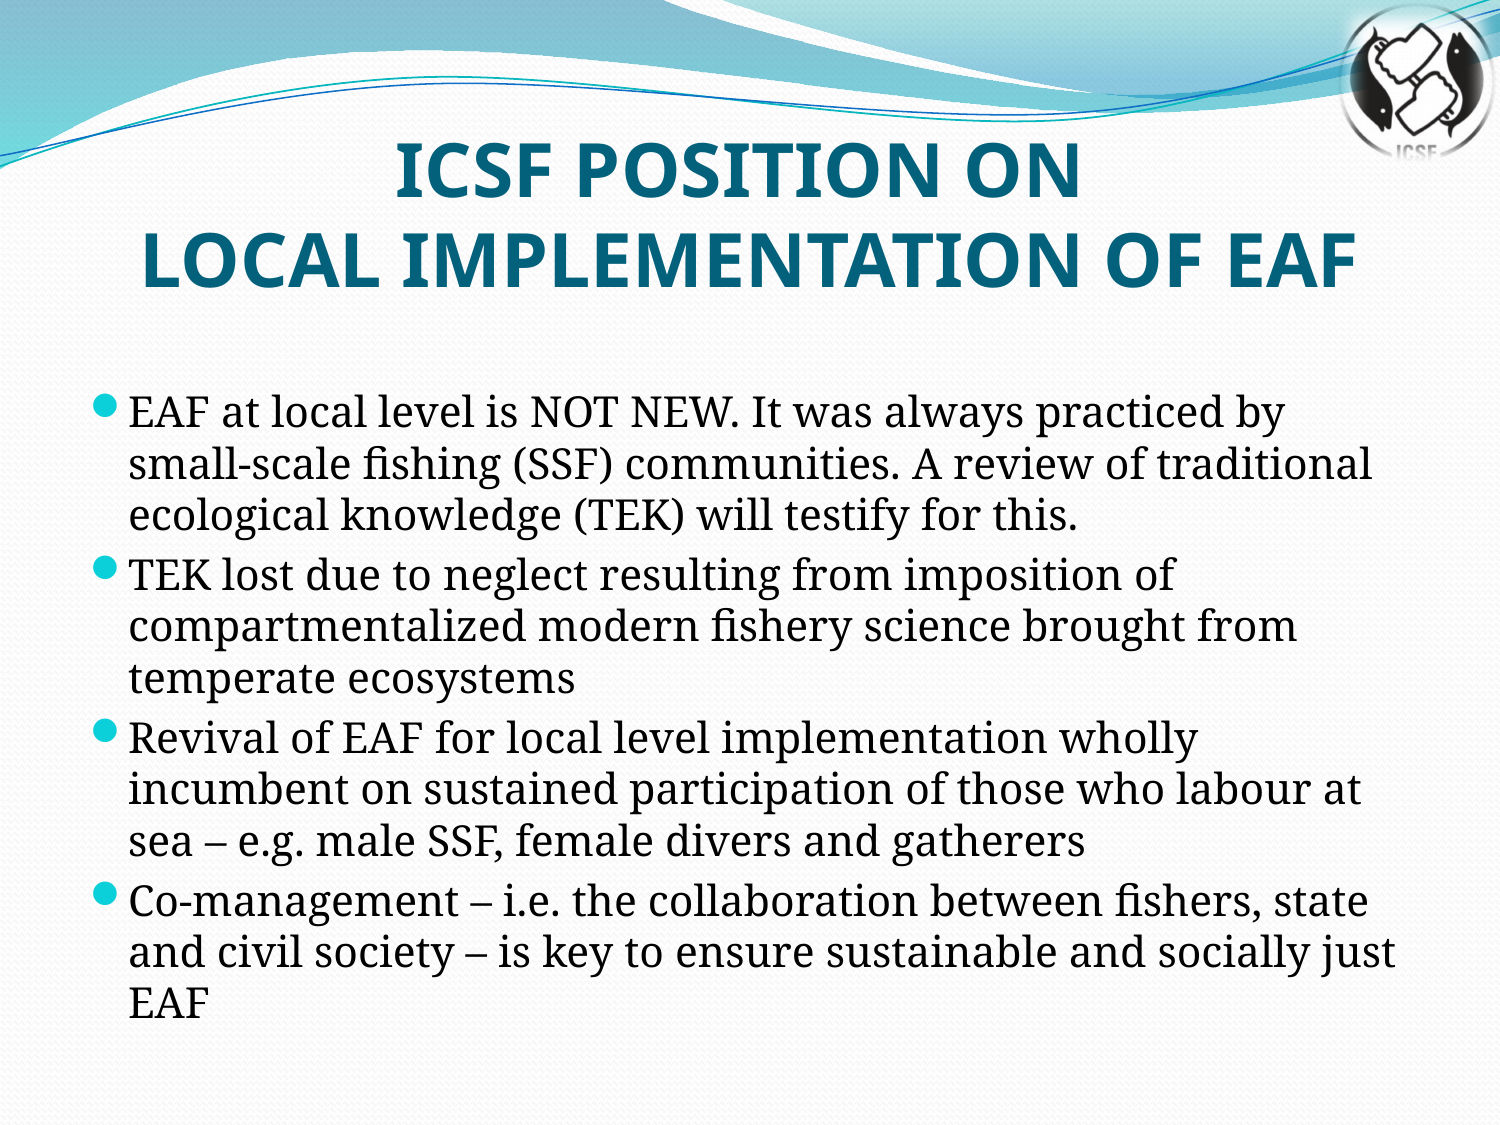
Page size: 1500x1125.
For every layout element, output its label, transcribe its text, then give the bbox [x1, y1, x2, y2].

picture [1334, 0, 1500, 165]
title ICSF POSITION ON LOCAL IMPLEMENTATION OF EAF [75, 115, 1425, 303]
list EAF at local level is NOT NEW. It was always practiced by small-scale fishing (SSF) communities. A review of traditional ecological knowledge (TEK) will testify for this. TEK lost due to neglect resulting from imposition of compartmentalized modern fishery science brought from temperate ecosystems Revival of EAF for local level implementation wholly incumbent on sustained participation of those who labour at sea – e.g. male SSF, female divers and gatherers Co-management – i.e. the collaboration between fishers, state and civil society – is key to ensure sustainable and socially just EAF [75, 317, 1425, 1038]
